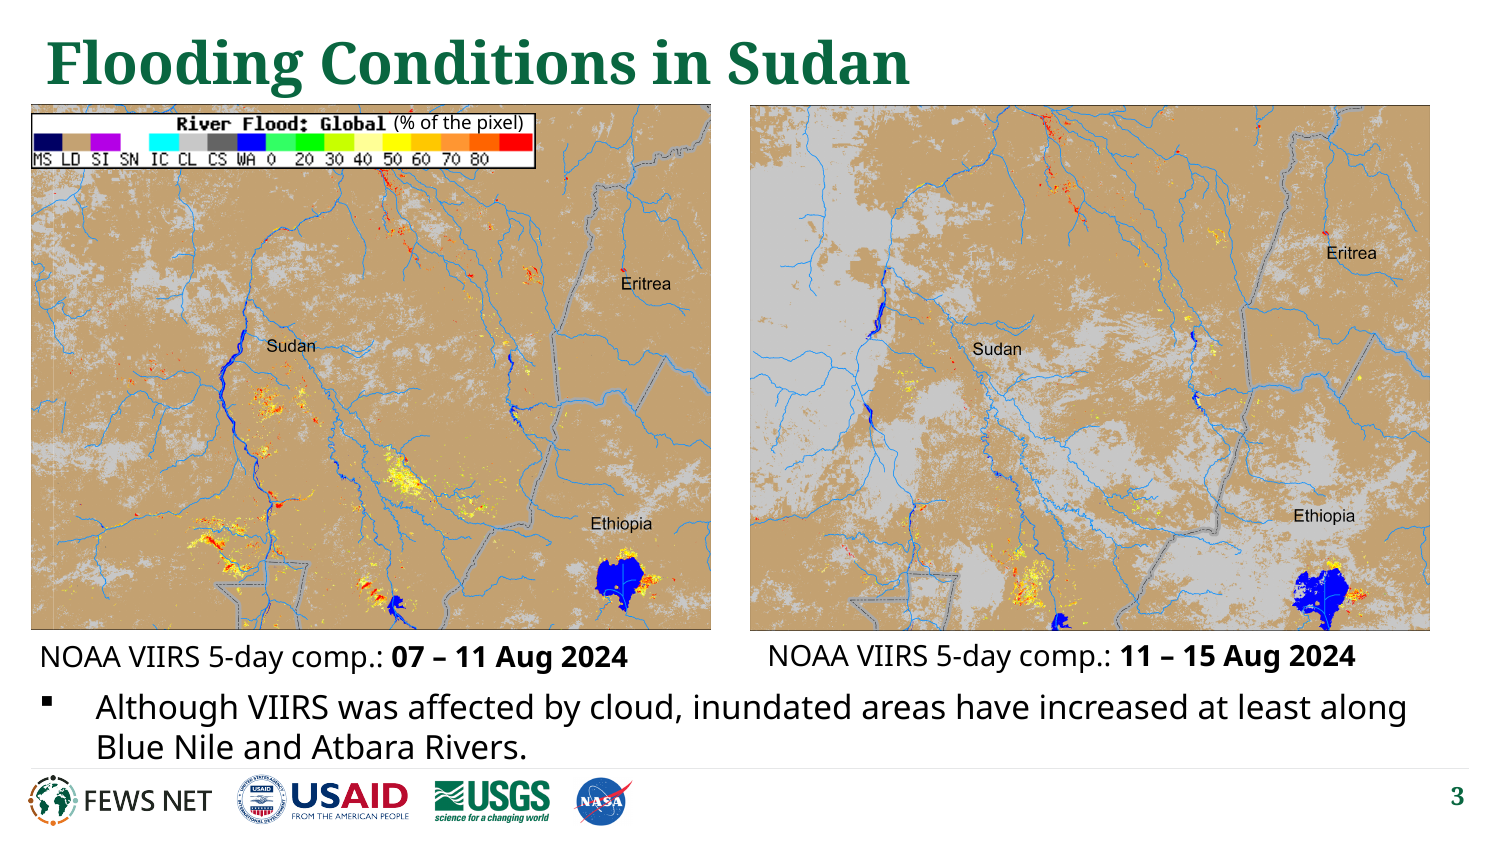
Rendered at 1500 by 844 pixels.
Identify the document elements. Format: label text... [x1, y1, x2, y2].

picture [749, 104, 1430, 631]
picture [573, 777, 633, 826]
text_box NOAA VIIRS 5-day comp.: 11 – 15 Aug 2024 [763, 630, 1481, 680]
slide_number 3 [1389, 774, 1480, 830]
title Flooding Conditions in Sudan [31, 10, 1380, 105]
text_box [30, 103, 537, 169]
text_box Although VIIRS was affected by cloud, inundated areas have increased at least along Blue Nile and Atbara Rivers. [24, 680, 1480, 774]
text_box NOAA VIIRS 5-day comp.: 07 – 11 Aug 2024 [24, 630, 763, 681]
picture [30, 104, 711, 631]
picture [28, 774, 553, 844]
